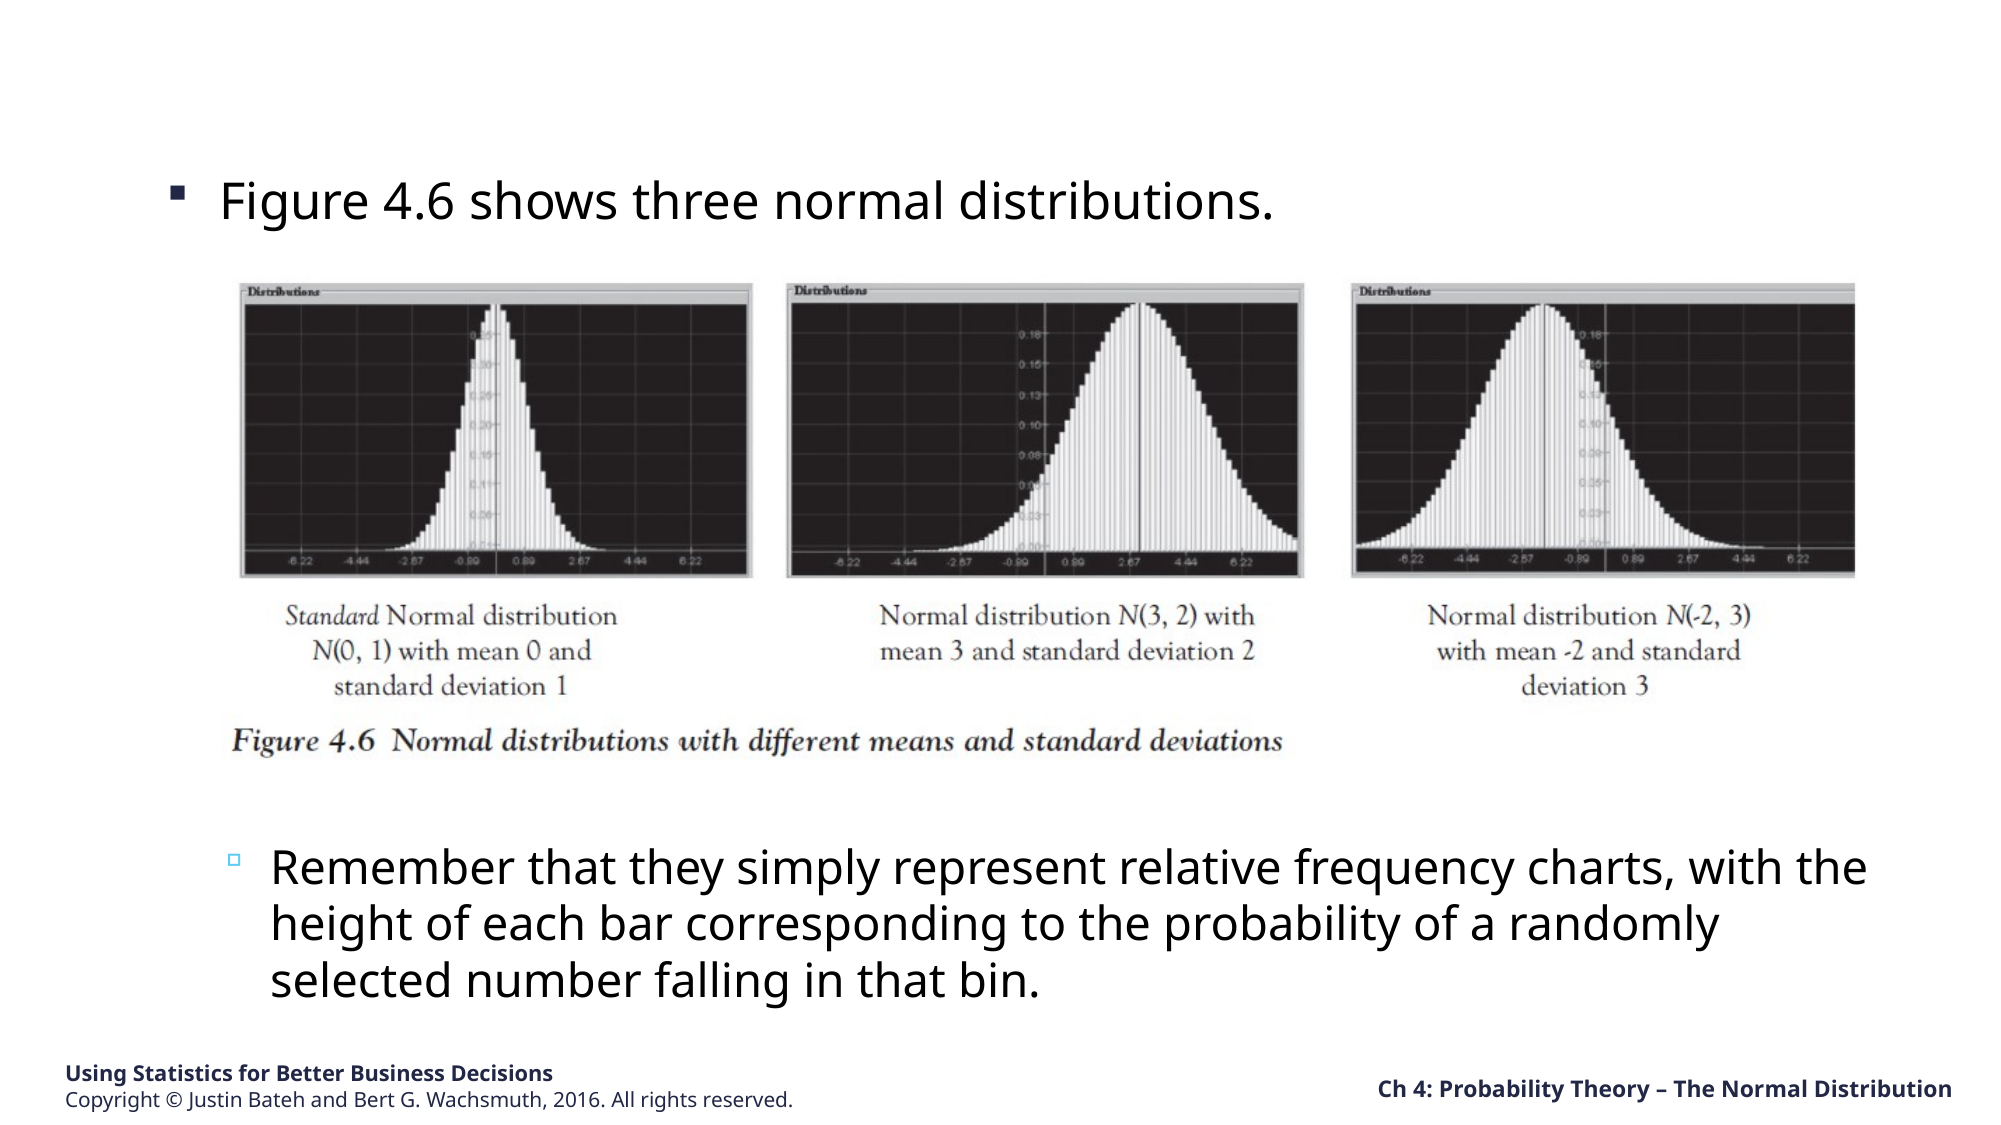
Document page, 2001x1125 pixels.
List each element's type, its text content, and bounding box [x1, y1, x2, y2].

picture [221, 265, 1873, 768]
text_box Ch 4: Probability Theory – The Normal Distribution [975, 1067, 1968, 1110]
list Figure 4.6 shows three normal distributions. Remember that they simply represent relative frequency charts, with the height of each bar corresponding to the probability of a randomly selected number falling in that bin. [141, 160, 1900, 1022]
